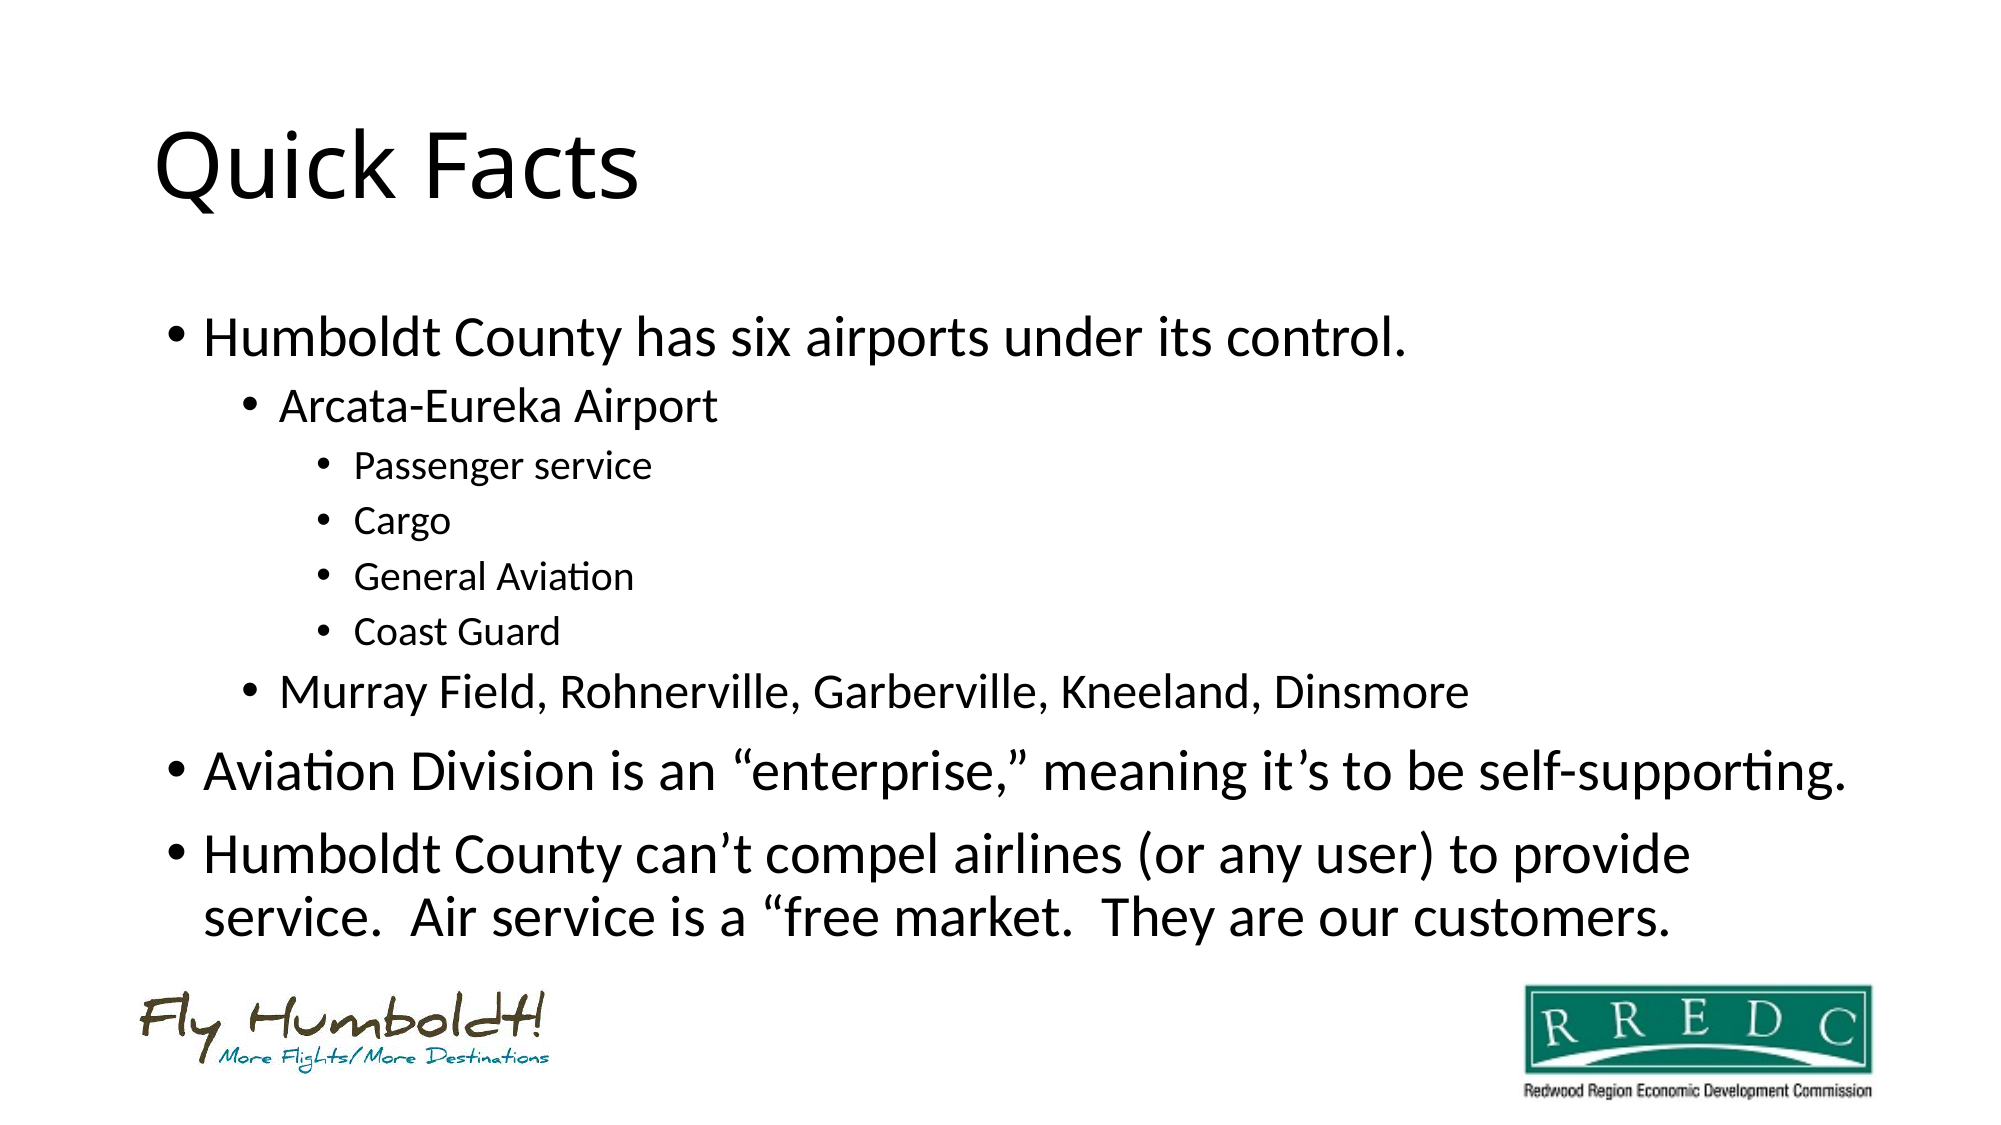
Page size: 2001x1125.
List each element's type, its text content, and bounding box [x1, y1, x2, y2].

list Humboldt County has six airports under its control. Arcata-Eureka Airport Passenger service Cargo General Aviation Coast Guard Murray Field, Rohnerville, Garberville, Kneeland, Dinsmore Aviation Division is an “enterprise,” meaning it’s to be self-supporting. Humboldt County can’t compel airlines (or any user) to provide service. Air service is a “free market. They are our customers. [151, 298, 1877, 1013]
picture [1519, 1013, 1877, 1102]
title Quick Facts [137, 59, 1863, 278]
picture [137, 981, 554, 1075]
